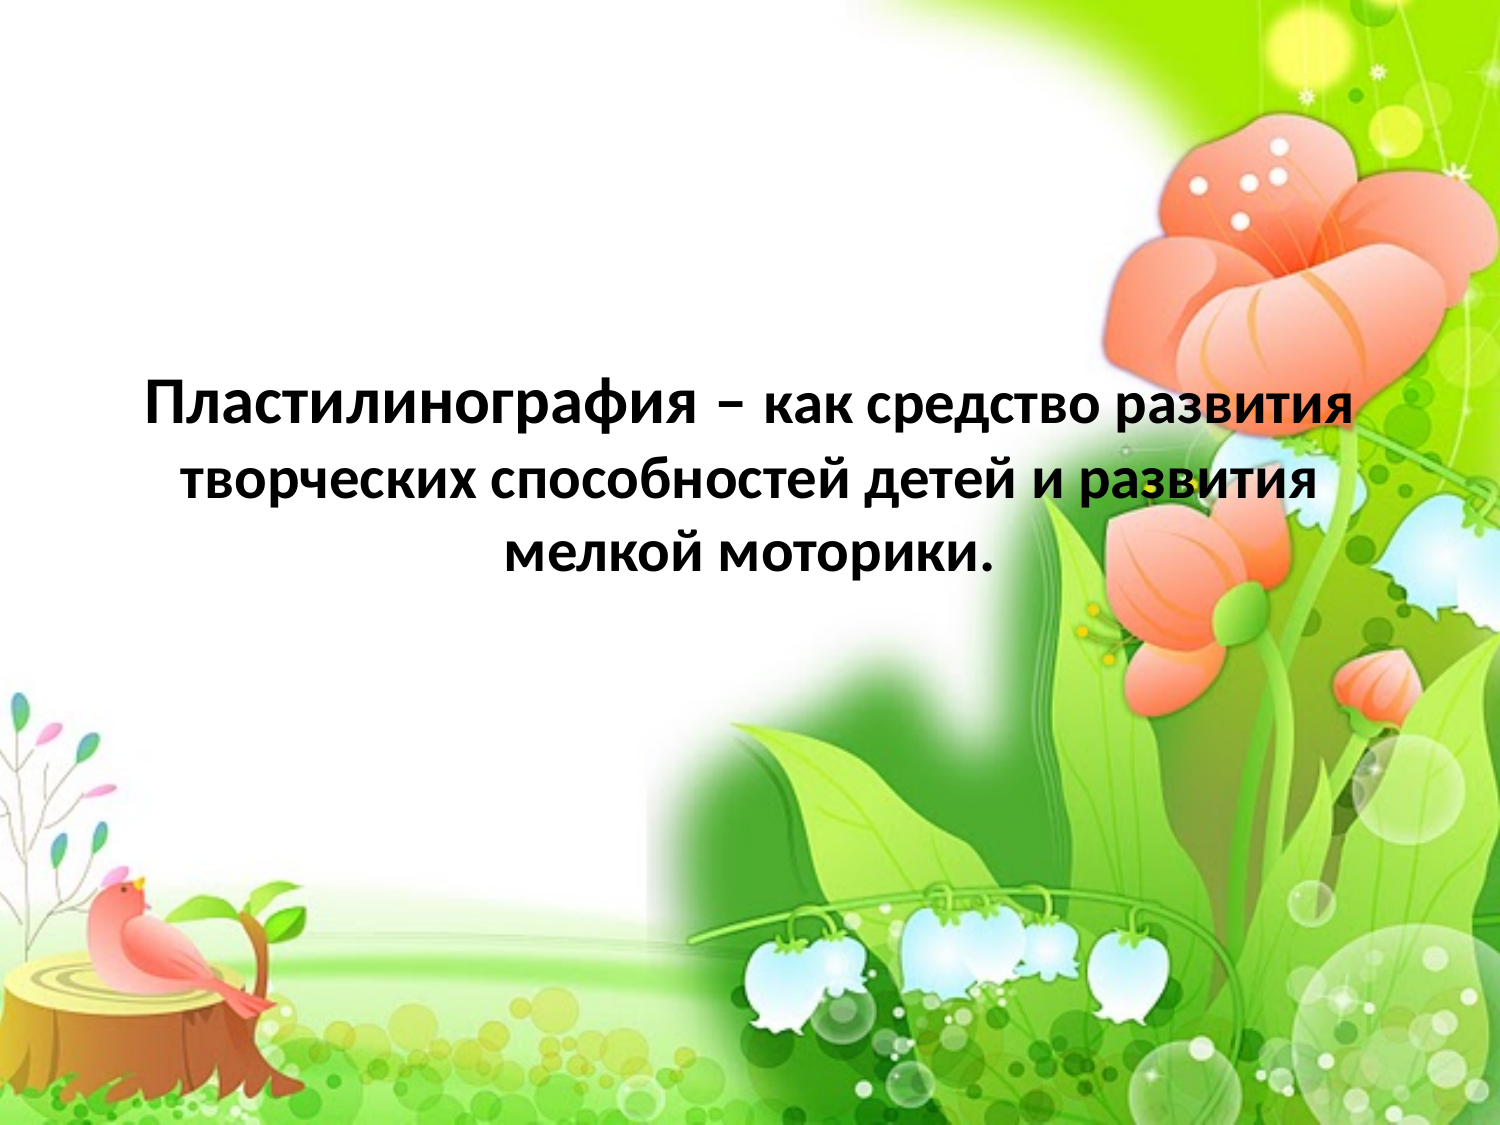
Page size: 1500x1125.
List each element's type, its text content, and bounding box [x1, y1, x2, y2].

title Пластилинография – как средство развития творческих способностей детей и развития мелкой моторики. [112, 349, 1388, 591]
picture [0, 0, 1500, 1125]
